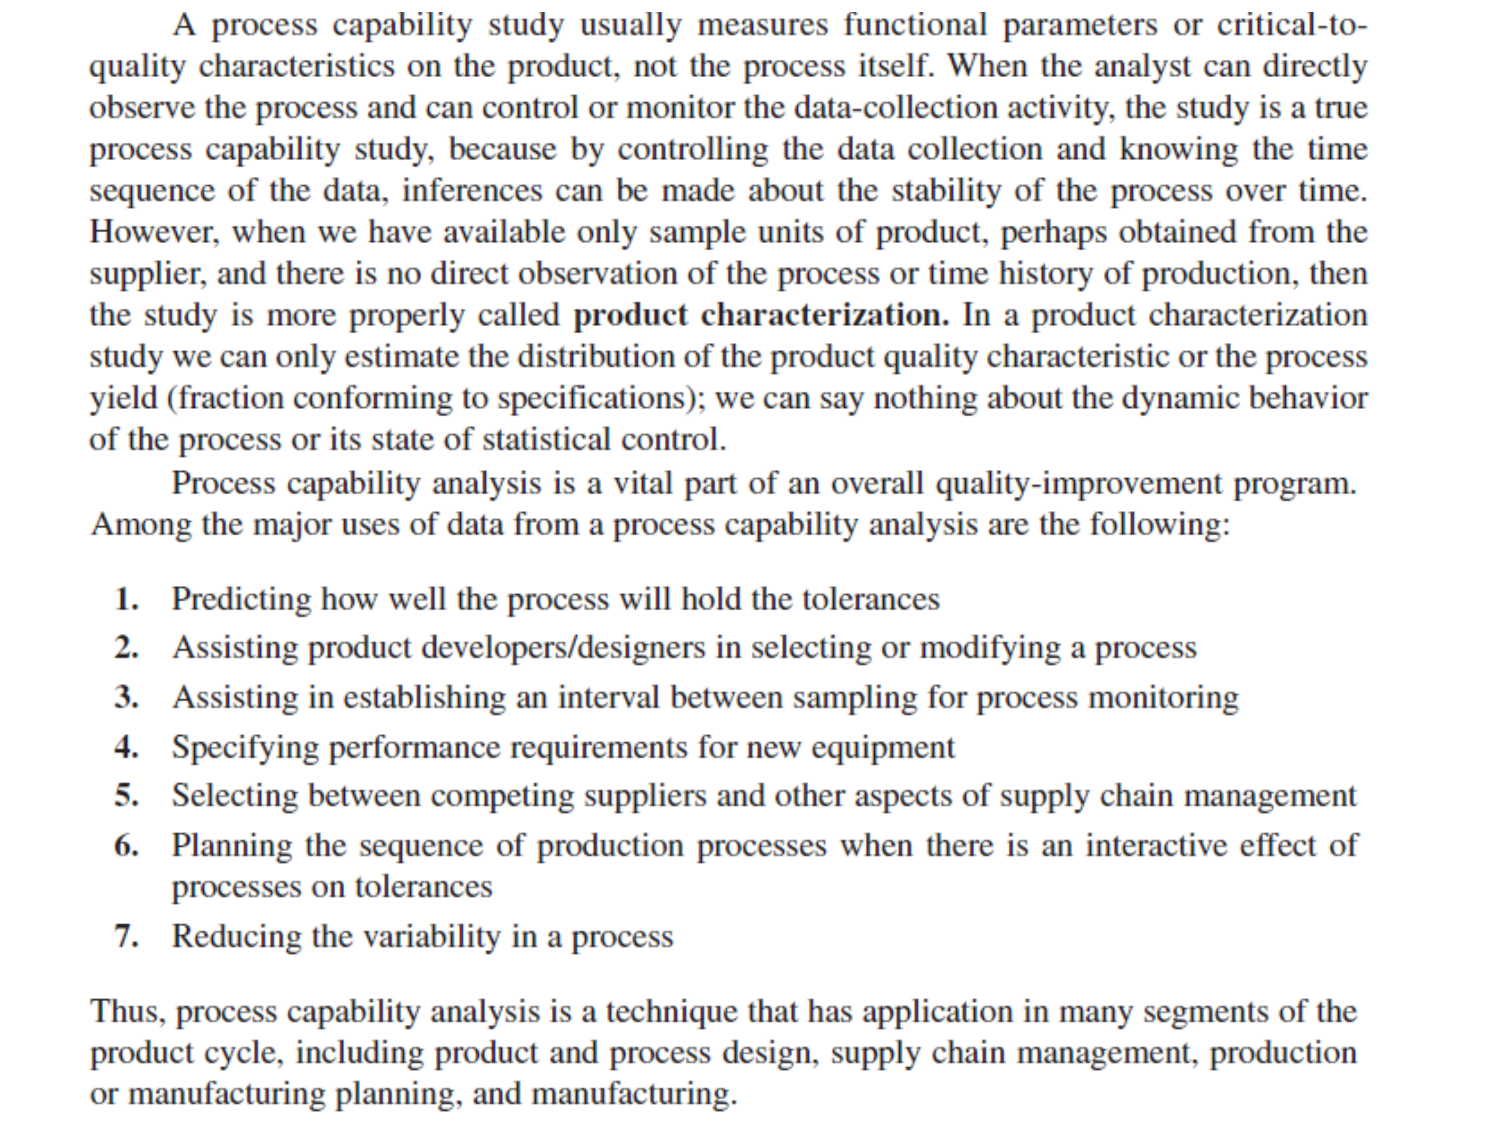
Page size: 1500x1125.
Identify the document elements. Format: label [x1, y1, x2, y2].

picture [85, 12, 1376, 1118]
